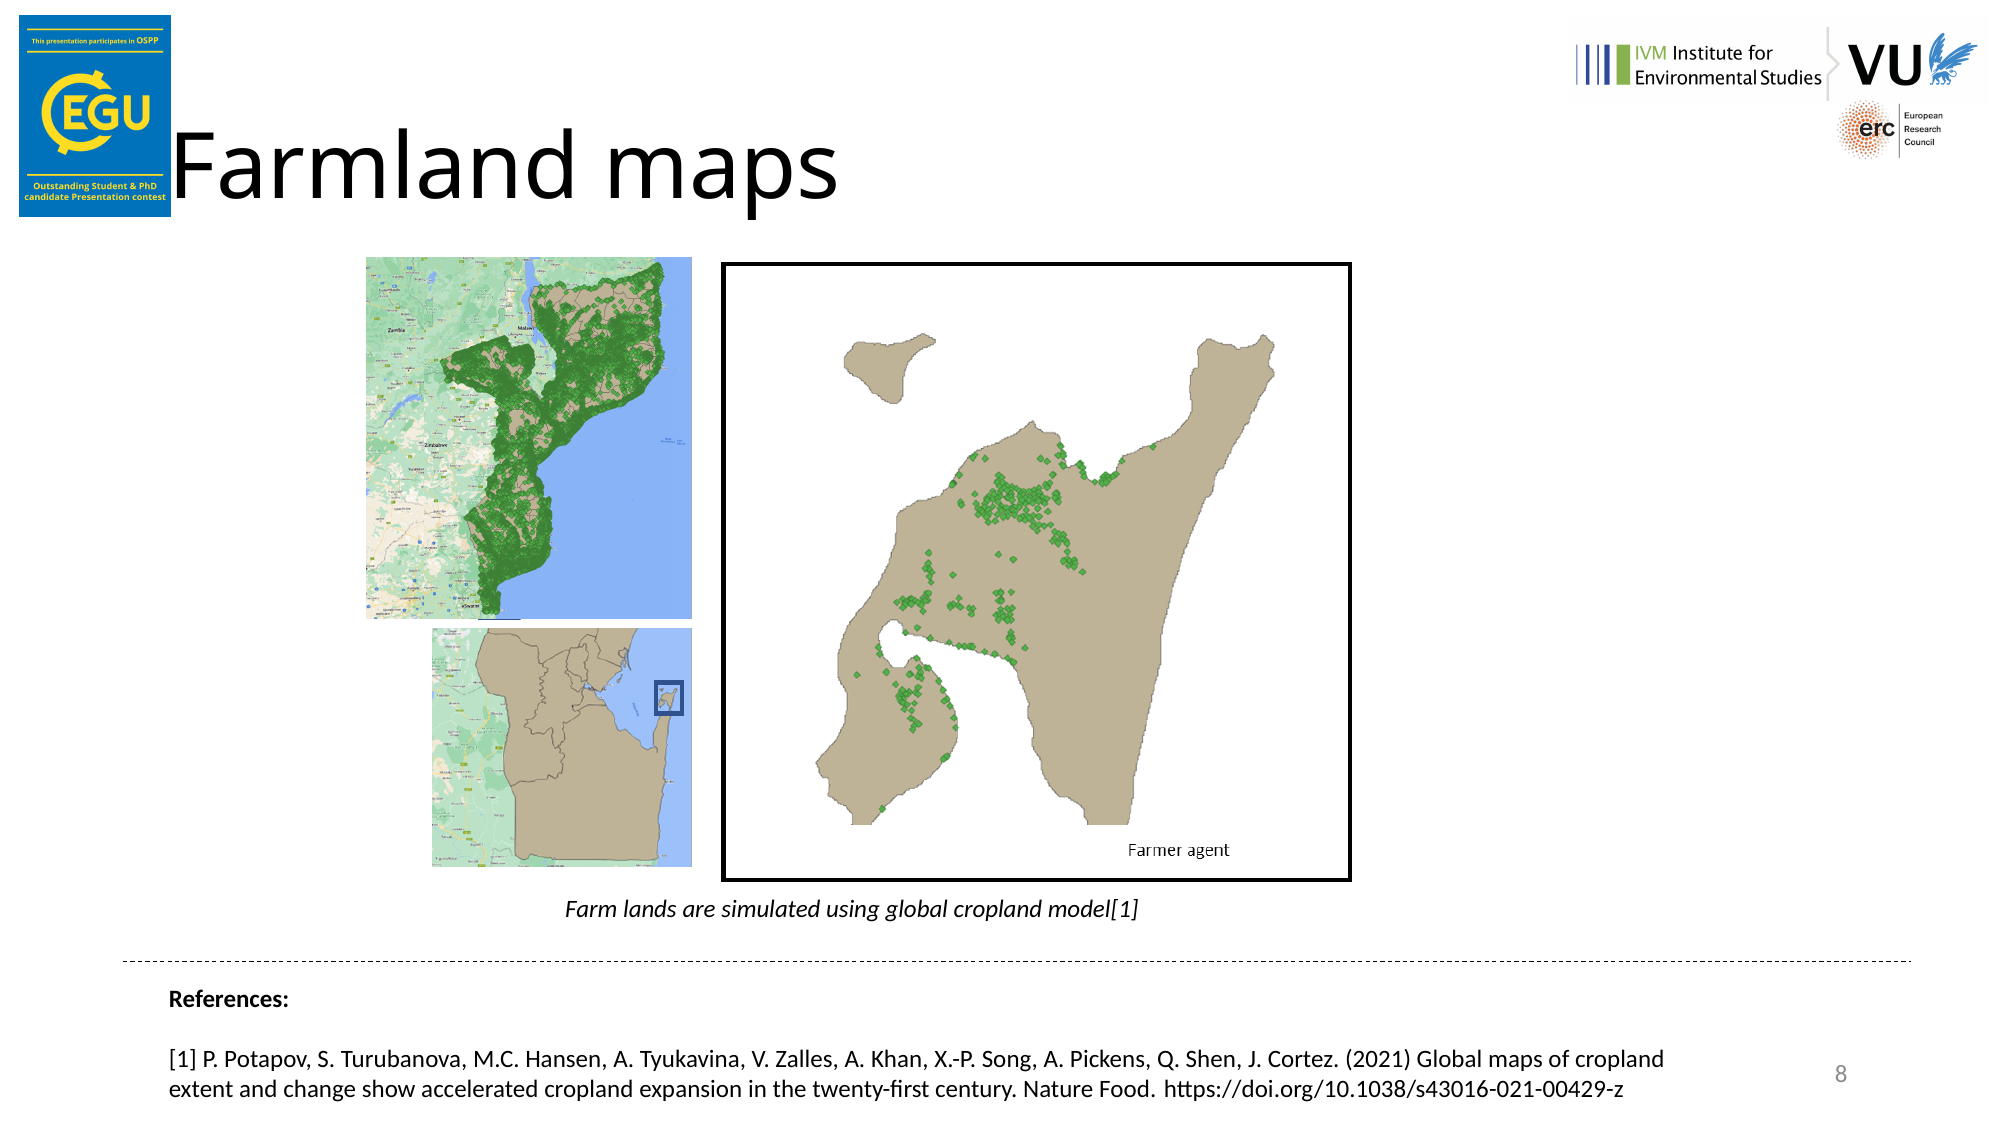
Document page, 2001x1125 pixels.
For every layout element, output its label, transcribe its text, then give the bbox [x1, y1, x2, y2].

picture [1566, 14, 1989, 171]
slide_number 8 [1710, 1042, 1863, 1103]
title Farmland maps [154, 59, 1879, 278]
picture [19, 15, 171, 217]
picture [366, 256, 1352, 882]
text_box References: [1] P. Potapov, S. Turubanova, M.C. Hansen, A. Tyukavina, V. Zalles, A. Khan, X.-P. Song, A. Pickens, Q. Shen, J. Cortez. (2021) Global maps of cropland extent and change show accelerated cropland expansion in the twenty-first century. Nature Food. https://doi.org/10.1038/s43016-021-00429-z [154, 975, 1710, 1125]
text_box Farm lands are simulated using global cropland model[1] [522, 885, 1183, 930]
